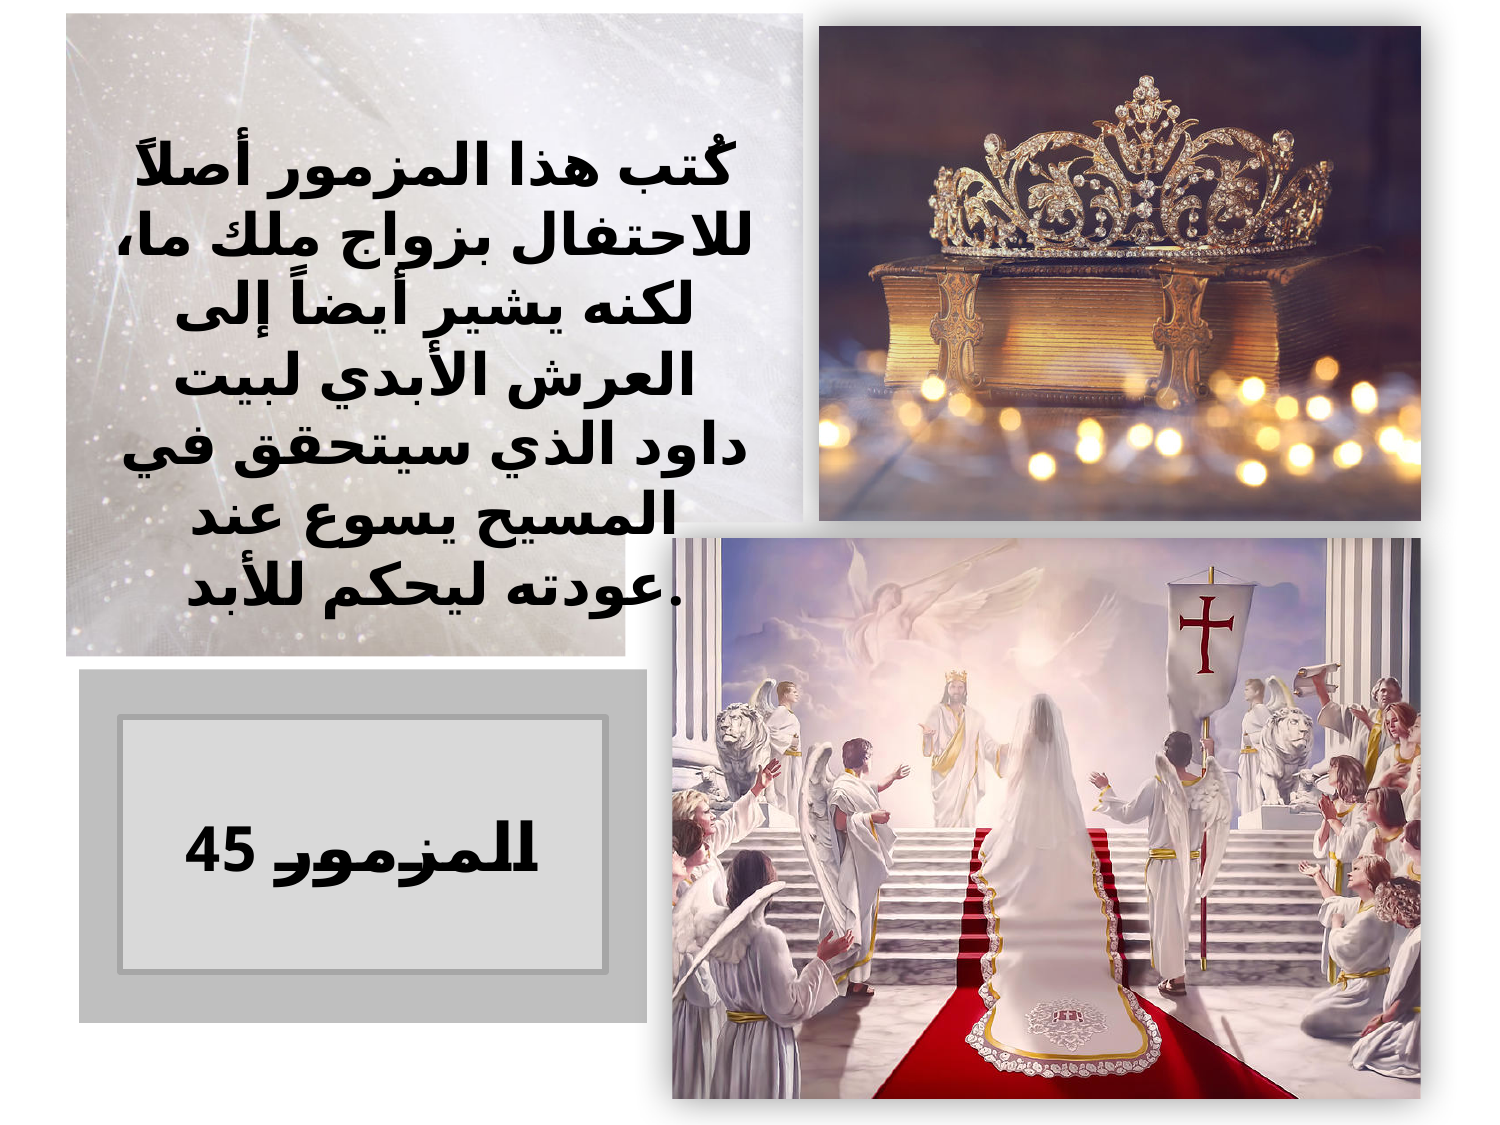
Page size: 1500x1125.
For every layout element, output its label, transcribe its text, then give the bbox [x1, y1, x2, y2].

picture [819, 26, 1421, 521]
text_box المزمور 45 [120, 717, 606, 972]
picture [66, 13, 1421, 1099]
text_box [78, 668, 648, 1024]
